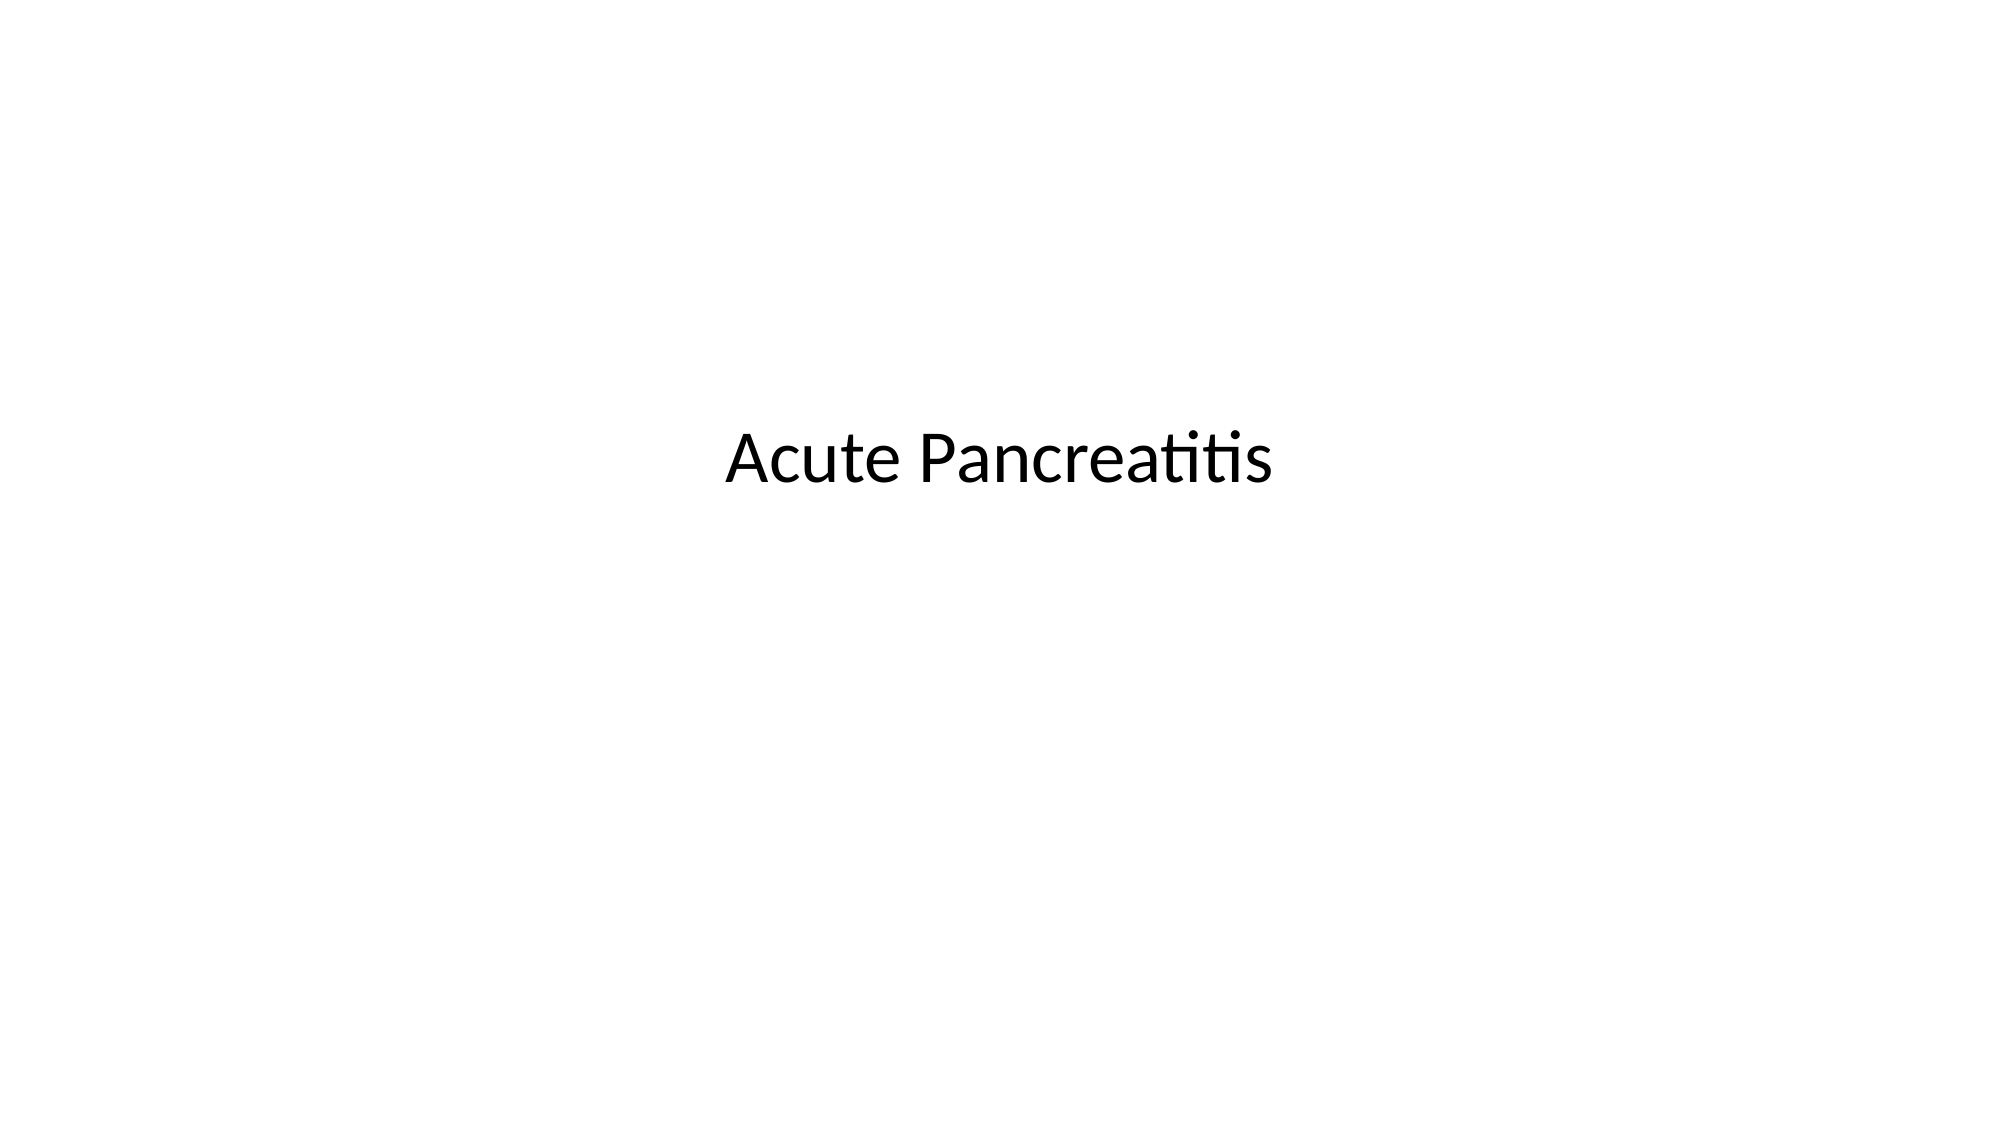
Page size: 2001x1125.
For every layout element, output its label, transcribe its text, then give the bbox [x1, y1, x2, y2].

list Acute Pancreatitis [137, 299, 1863, 1014]
